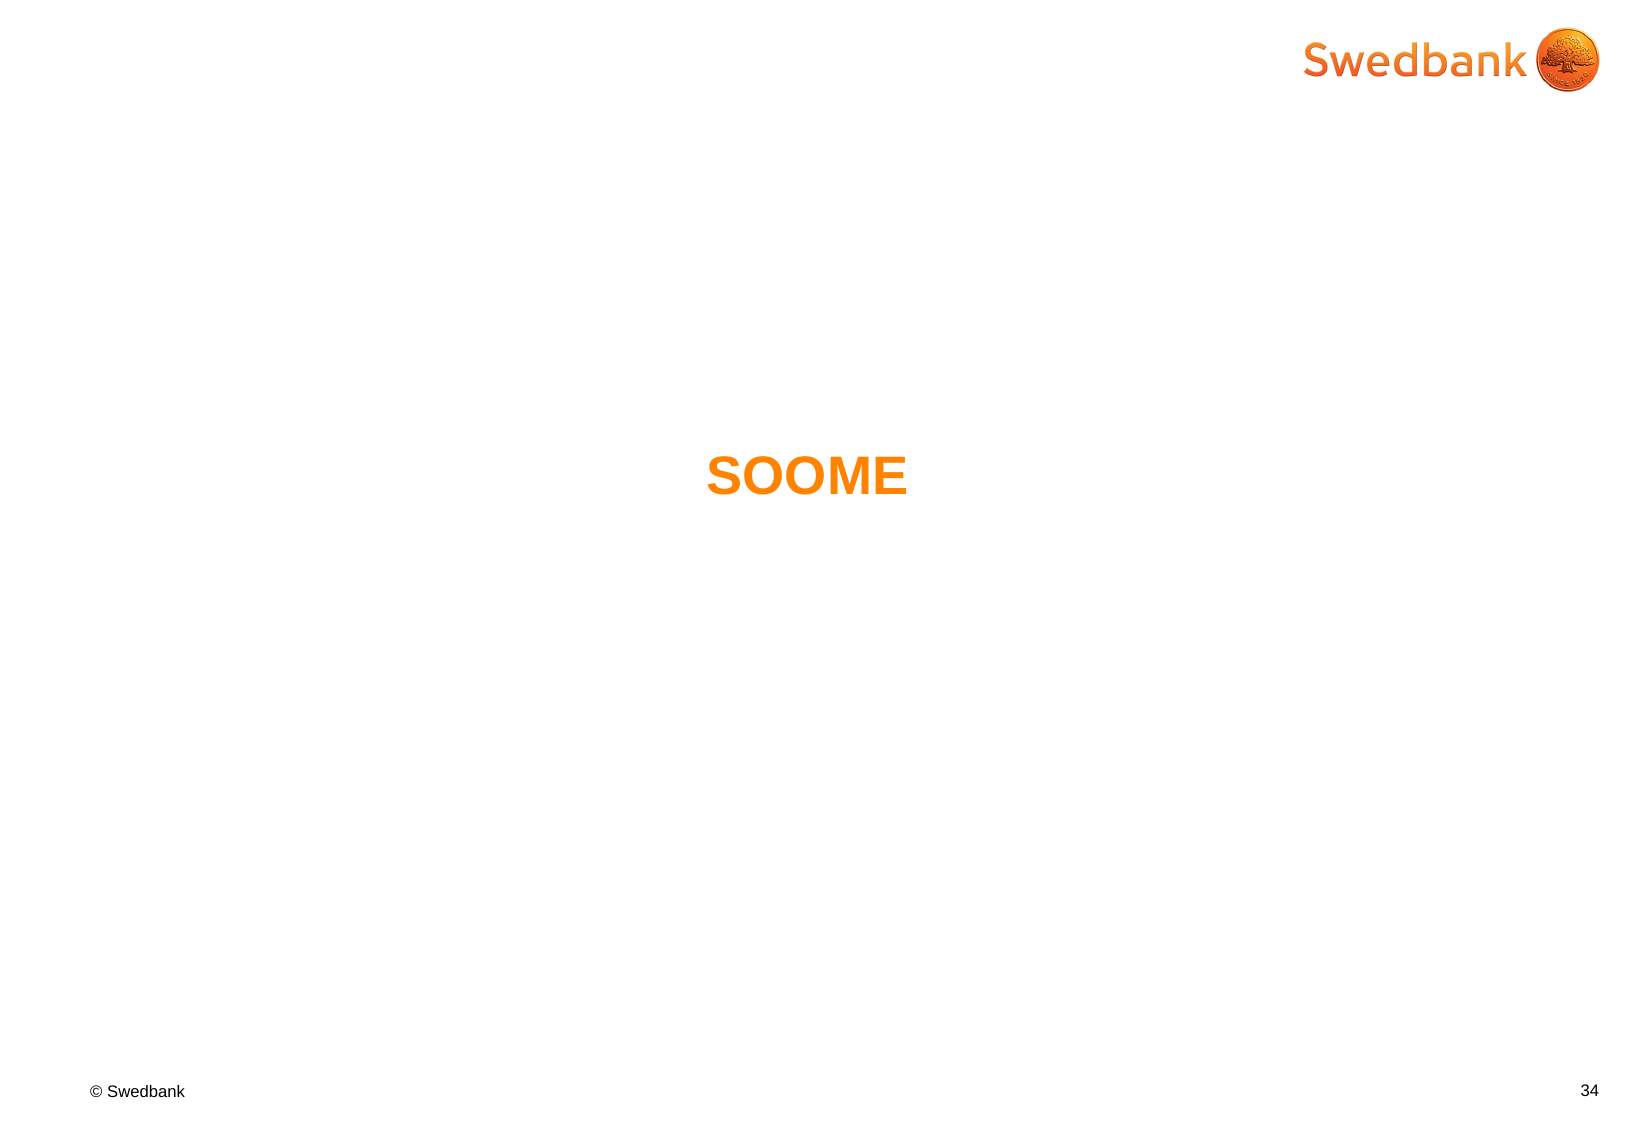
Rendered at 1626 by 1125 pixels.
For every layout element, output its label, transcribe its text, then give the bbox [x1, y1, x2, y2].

list [57, 112, 1542, 1029]
slide_number 34 [1535, 1079, 1600, 1100]
picture [1298, 26, 1612, 94]
